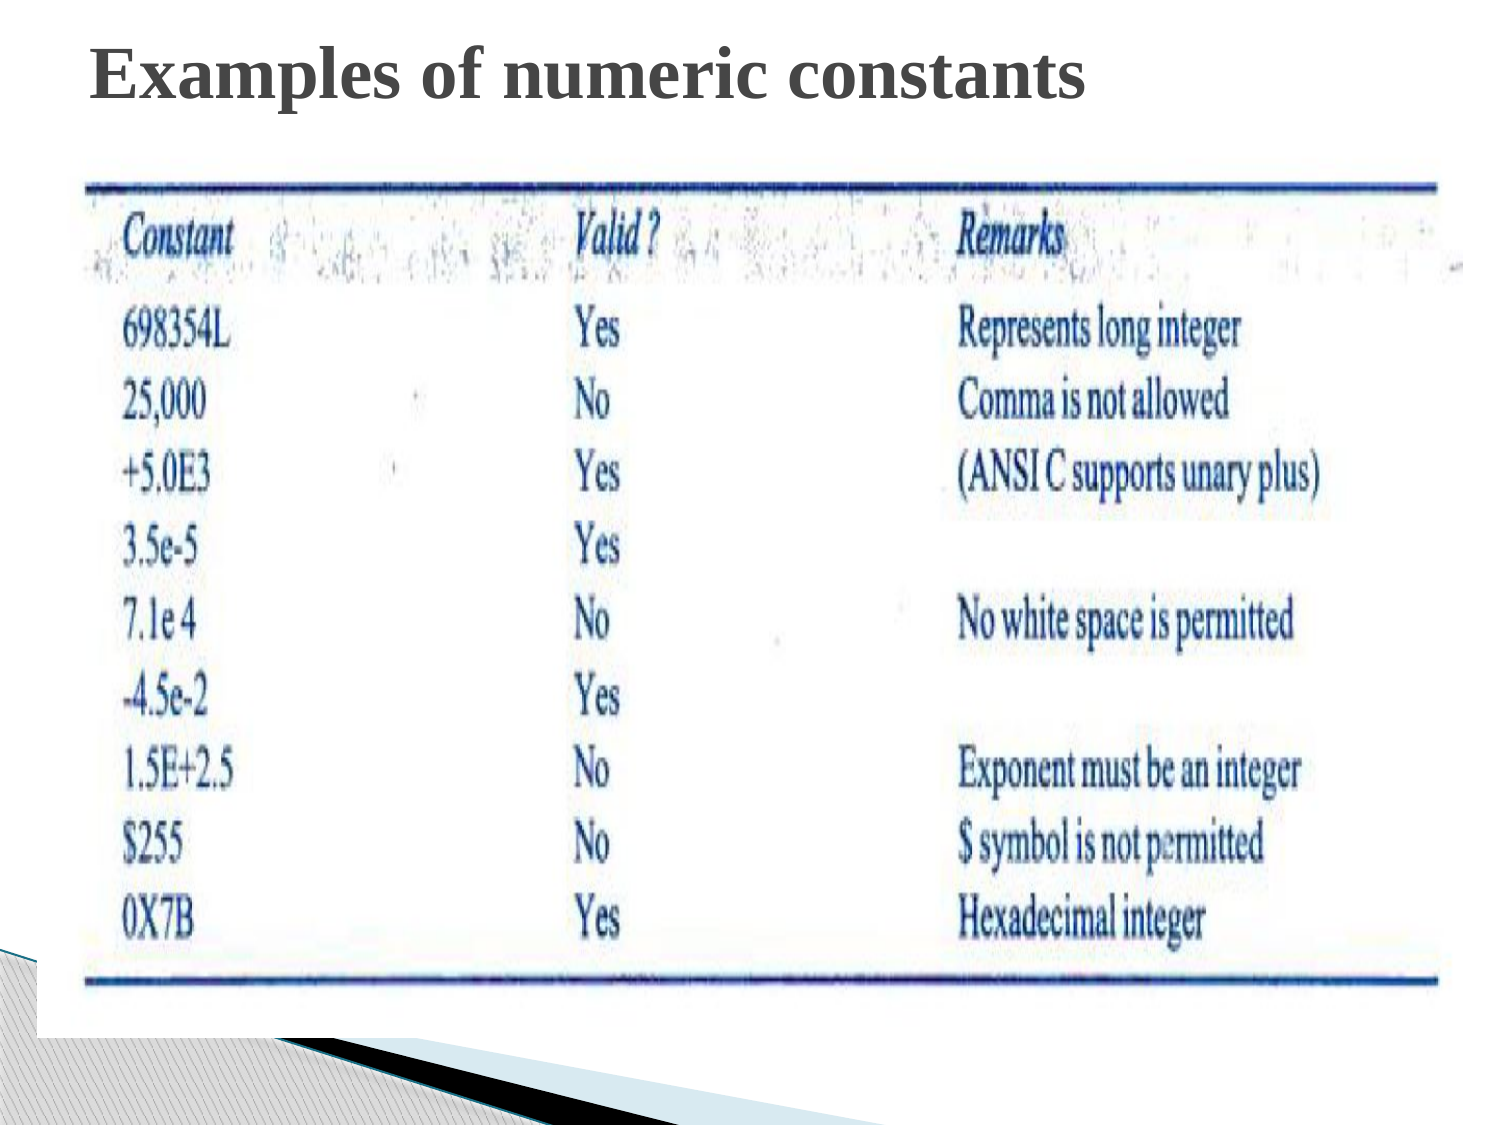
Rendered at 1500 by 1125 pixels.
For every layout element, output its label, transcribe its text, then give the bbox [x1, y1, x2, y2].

title Examples of numeric constants [75, 0, 1425, 124]
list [37, 124, 1463, 1038]
